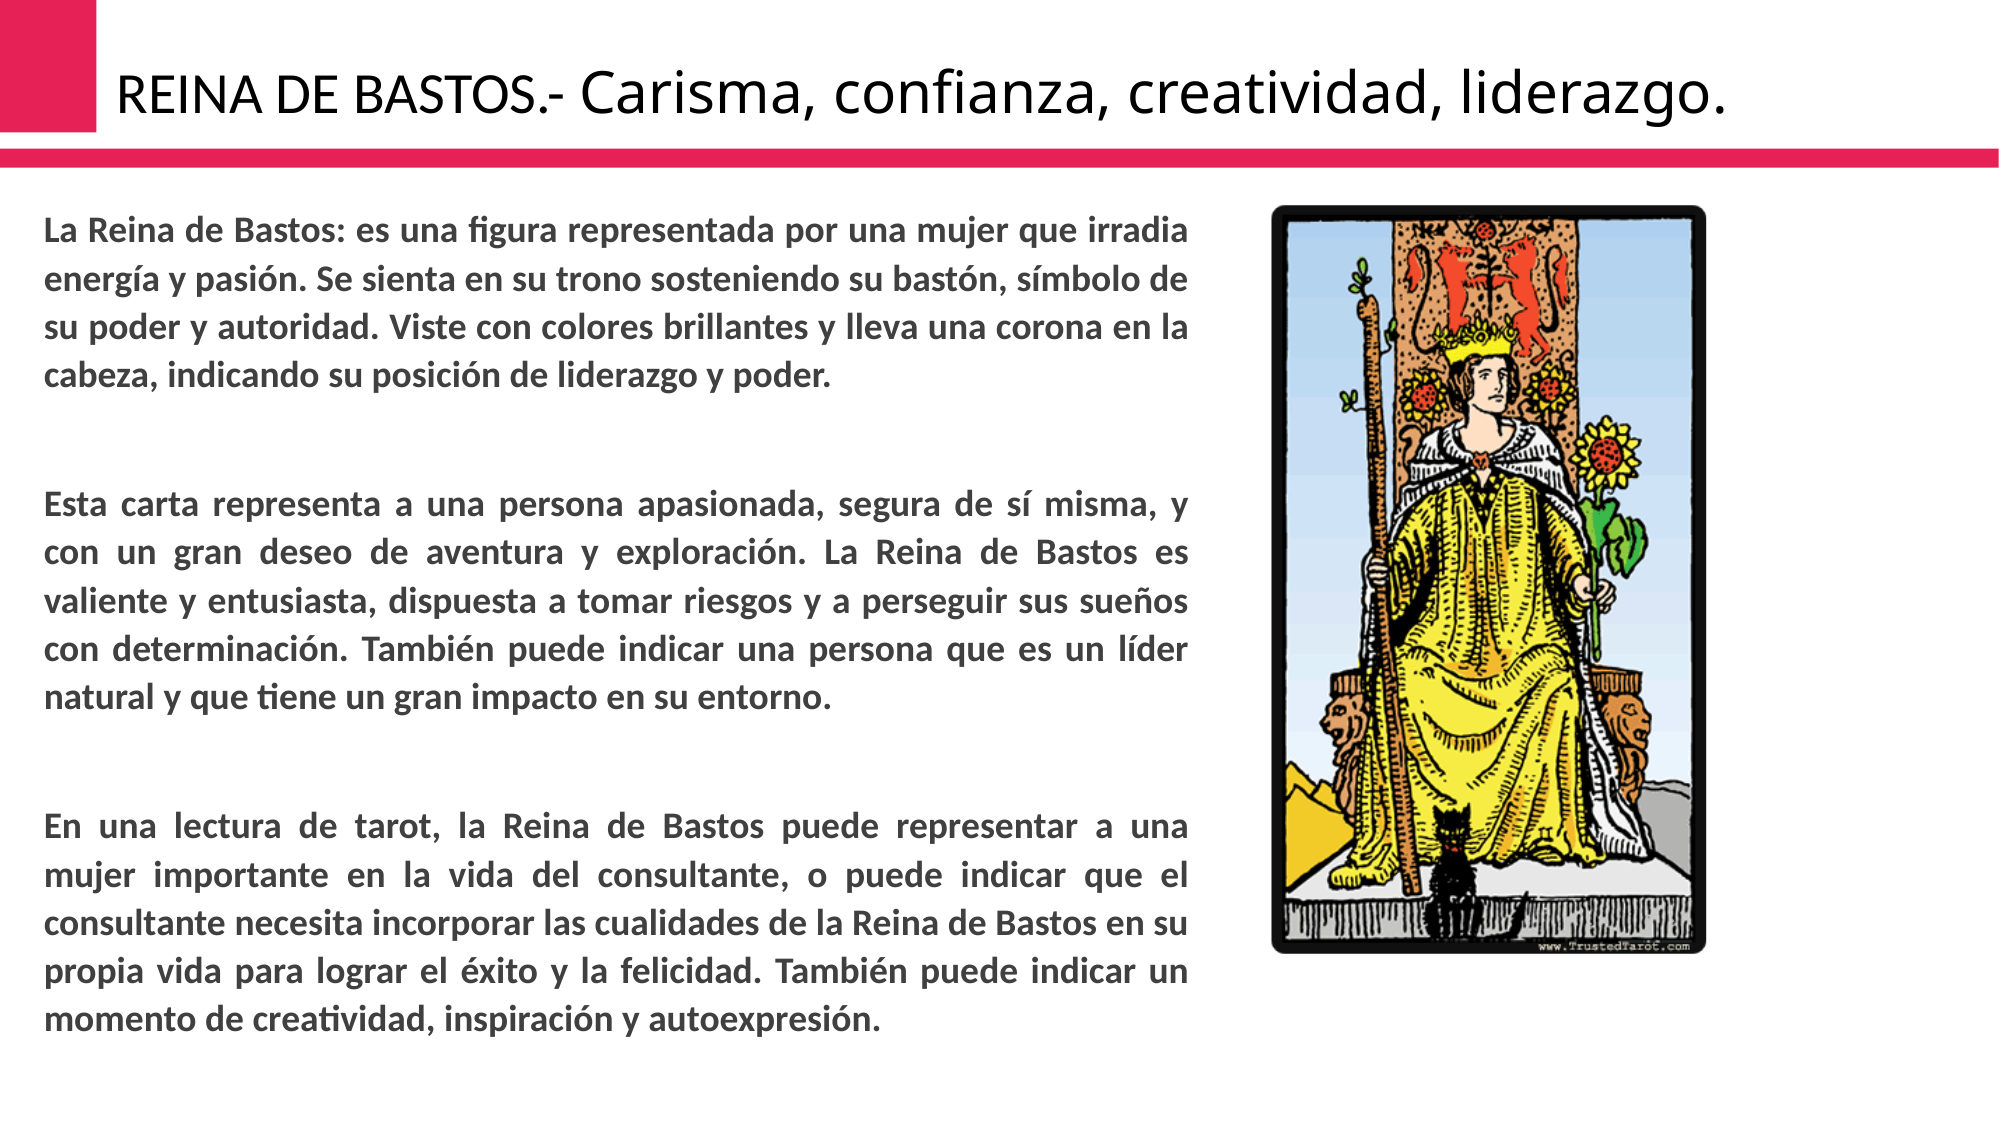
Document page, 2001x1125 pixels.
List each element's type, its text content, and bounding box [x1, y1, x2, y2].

text_box REINA DE BASTOS.- Carisma, confianza, creatividad, liderazgo. [101, 35, 2000, 155]
text_box La Reina de Bastos: es una figura representada por una mujer que irradia energía y pasión. Se sienta en su trono sosteniendo su bastón, símbolo de su poder y autoridad. Viste con colores brillantes y lleva una corona en la cabeza, indicando su posición de liderazgo y poder. Esta carta representa a una persona apasionada, segura de sí misma, y con un gran deseo de aventura y exploración. La Reina de Bastos es valiente y entusiasta, dispuesta a tomar riesgos y a perseguir sus sueños con determinación. También puede indicar una persona que es un líder natural y que tiene un gran impacto en su entorno. En una lectura de tarot, la Reina de Bastos puede representar a una mujer importante en la vida del consultante, o puede indicar que el consultante necesita incorporar las cualidades de la Reina de Bastos en su propia vida para lograr el éxito y la felicidad. También puede indicar un momento de creatividad, inspiración y autoexpresión. [25, 194, 1208, 1047]
picture [1262, 194, 1715, 964]
